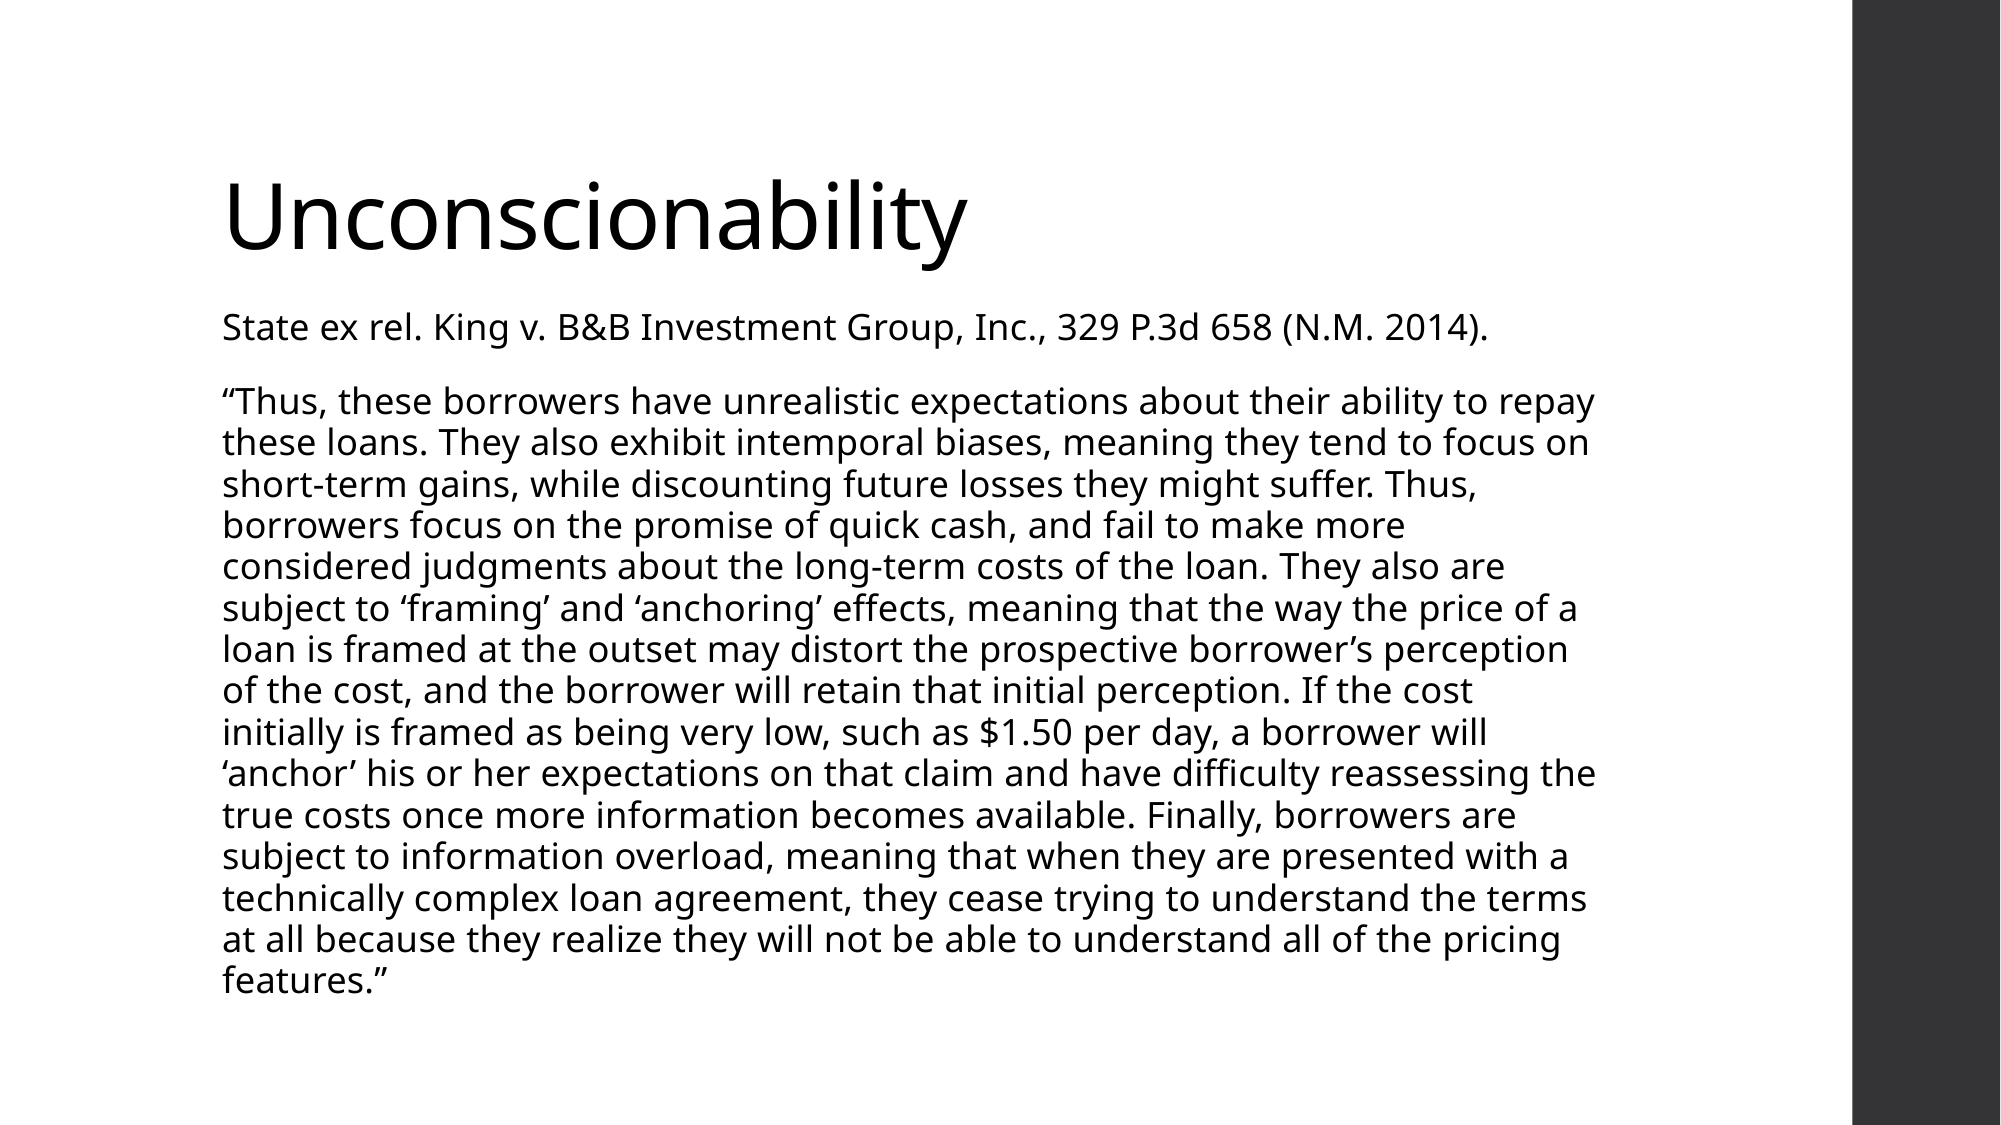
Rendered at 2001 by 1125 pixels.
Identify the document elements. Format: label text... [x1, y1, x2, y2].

title Unconscionability [206, 60, 1797, 278]
list State ex rel. King v. B&B Investment Group, Inc., 329 P.3d 658 (N.M. 2014). “Thus, these borrowers have unrealistic expectations about their ability to repay these loans. They also exhibit intemporal biases, meaning they tend to focus on short-term gains, while discounting future losses they might suffer. Thus, borrowers focus on the promise of quick cash, and fail to make more considered judgments about the long-term costs of the loan. They also are subject to ‘framing’ and ‘anchoring’ effects, meaning that the way the price of a loan is framed at the outset may distort the prospective borrower’s perception of the cost, and the borrower will retain that initial perception. If the cost initially is framed as being very low, such as $1.50 per day, a borrower will ‘anchor’ his or her expectations on that claim and have difficulty reassessing the true costs once more information becomes available. Finally, borrowers are subject to information overload, meaning that when they are presented with a technically complex loan agreement, they cease trying to understand the terms at all because they realize they will not be able to understand all of the pricing features.” [206, 299, 1617, 1014]
